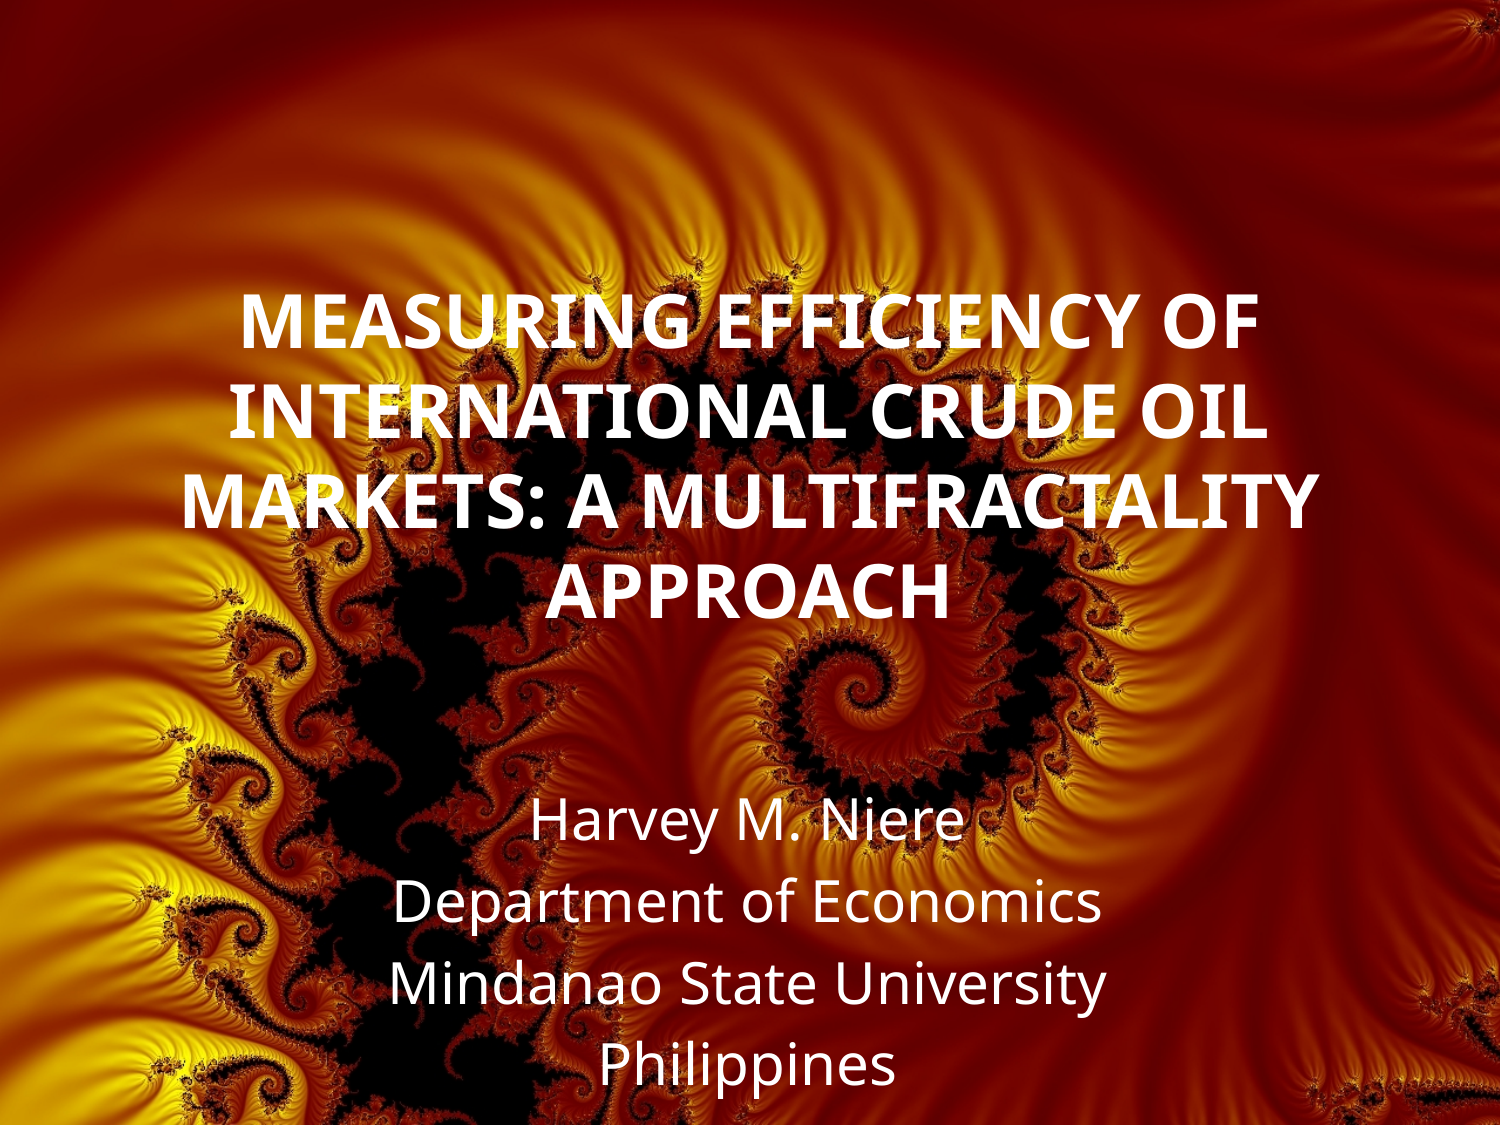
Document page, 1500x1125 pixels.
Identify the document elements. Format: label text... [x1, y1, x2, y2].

picture [0, 0, 1500, 1125]
subtitle Harvey M. Niere Department of Economics Mindanao State University Philippines [357, 774, 1138, 1005]
title MEASURING EFFICIENCY OF INTERNATIONAL CRUDE OIL MARKETS: A MULTIFRACTALITY APPROACH [37, 262, 1463, 645]
